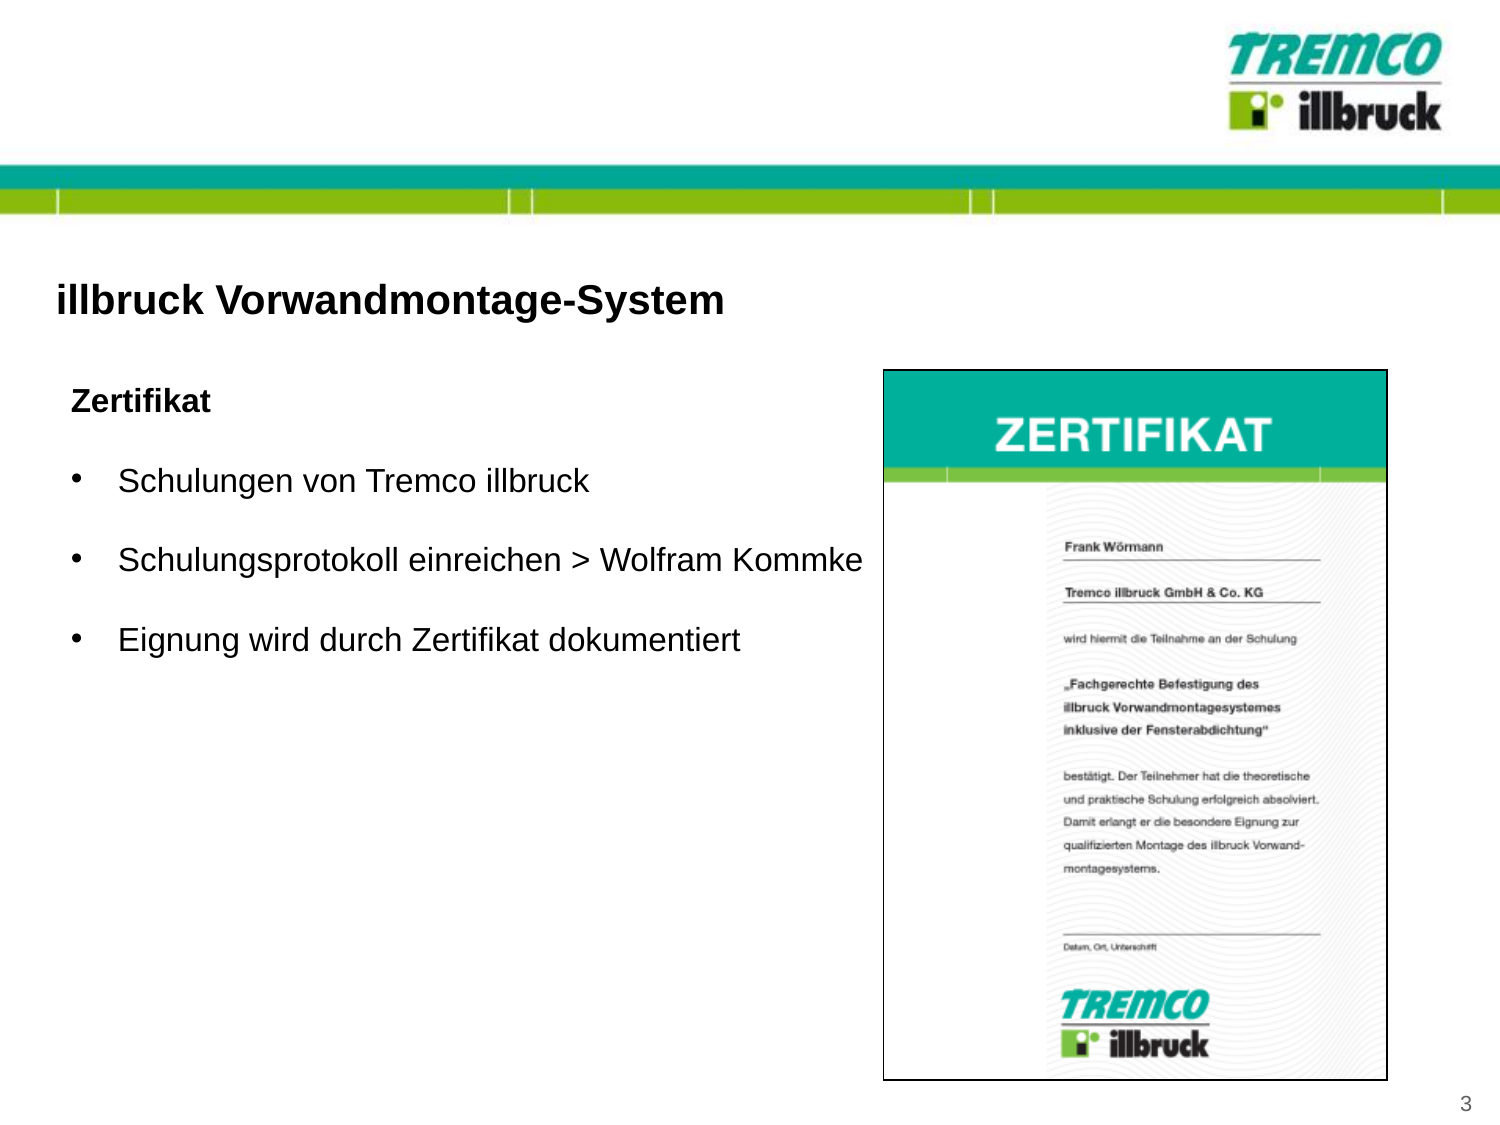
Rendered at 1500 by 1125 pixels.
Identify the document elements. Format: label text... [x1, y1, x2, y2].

text_box Zertifikat Schulungen von Tremco illbruck Schulungsprotokoll einreichen > Wolfram Kommke Eignung wird durch Zertifikat dokumentiert [56, 371, 881, 666]
picture [0, 0, 1500, 1125]
text_box illbruck Vorwandmontage-System [41, 265, 1326, 330]
text_box 3 [1445, 1081, 1500, 1123]
